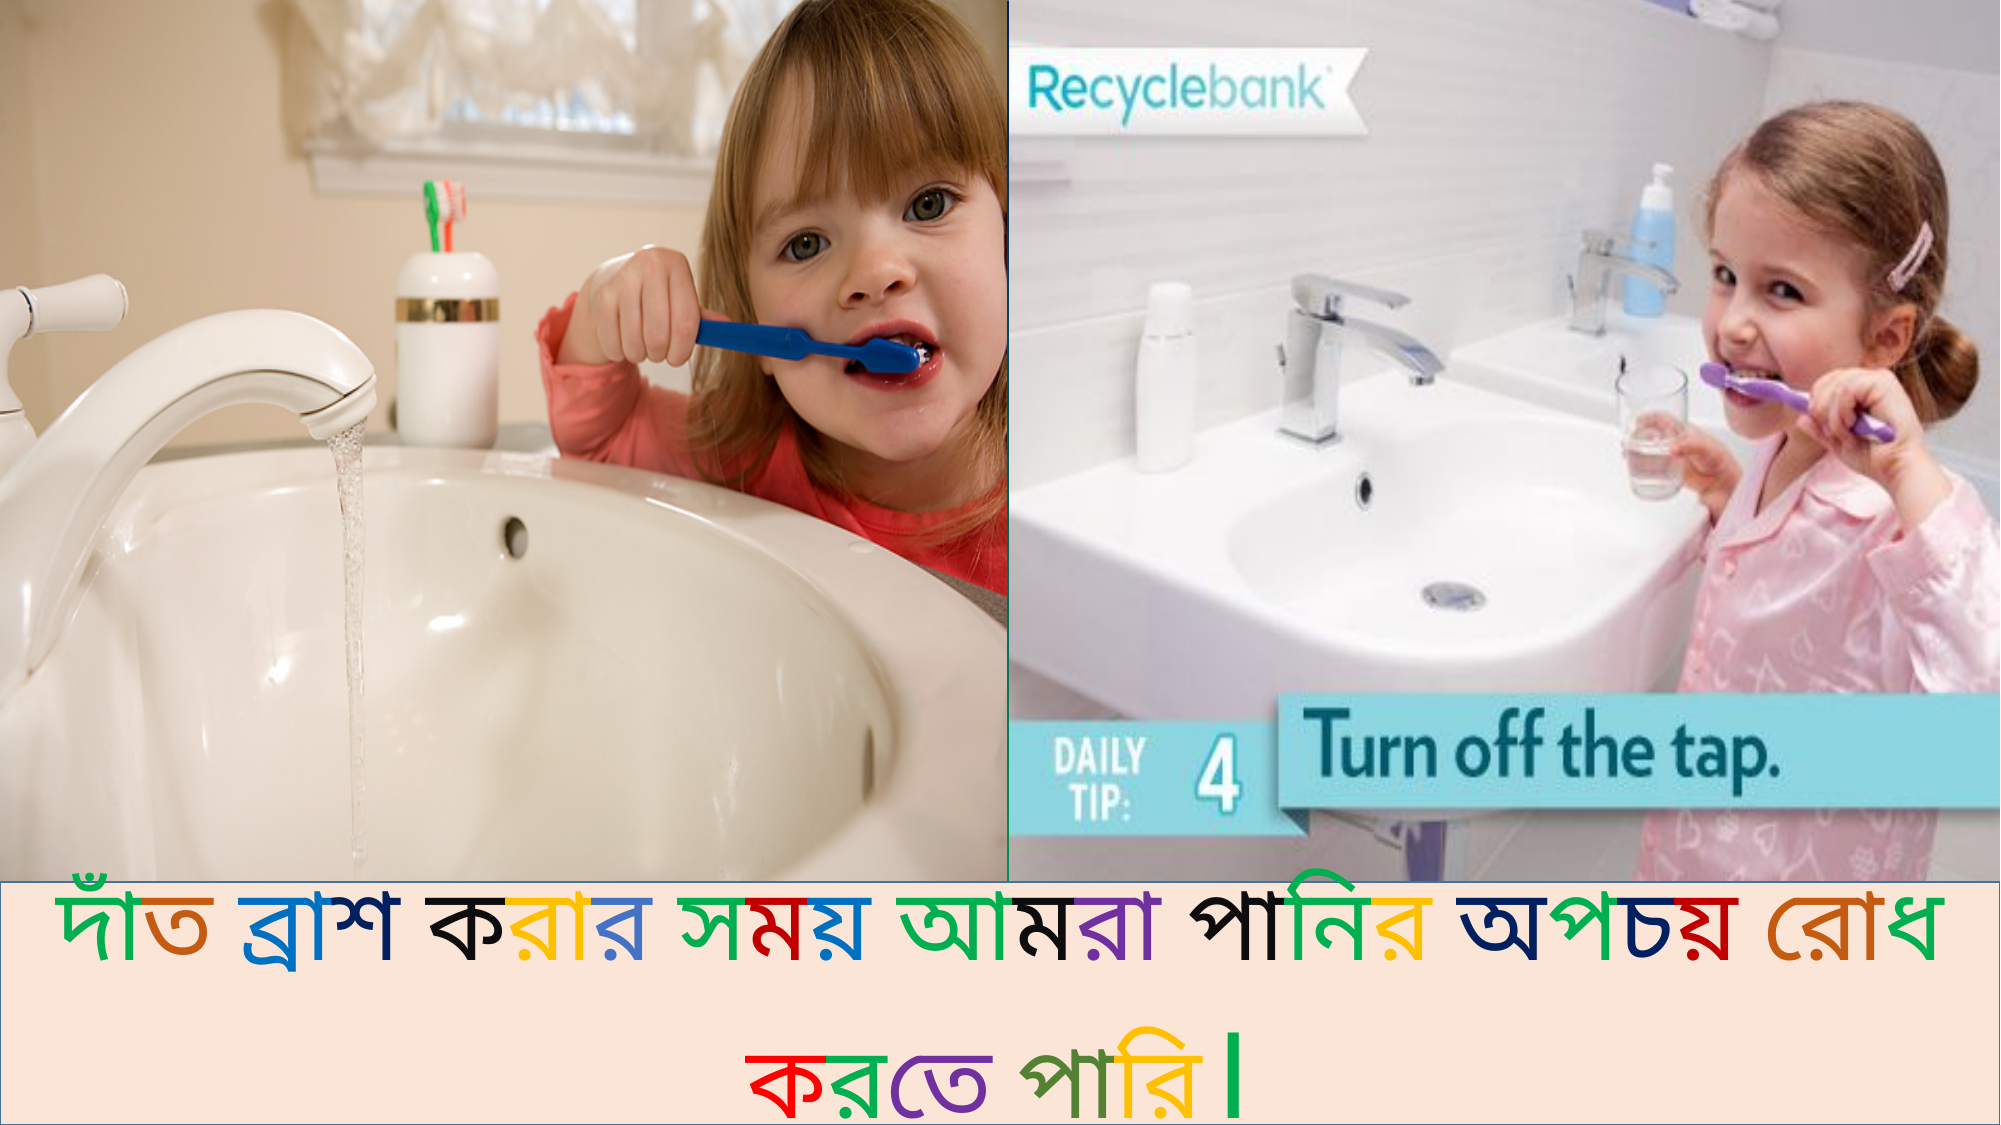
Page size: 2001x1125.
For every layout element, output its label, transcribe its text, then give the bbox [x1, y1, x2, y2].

text_box দাঁত ব্রাশ করার সময় আমরা পানির অপচয় রোধ করতে পারি। [0, 881, 2000, 1125]
picture [1009, 0, 2000, 887]
picture [0, 0, 1007, 889]
